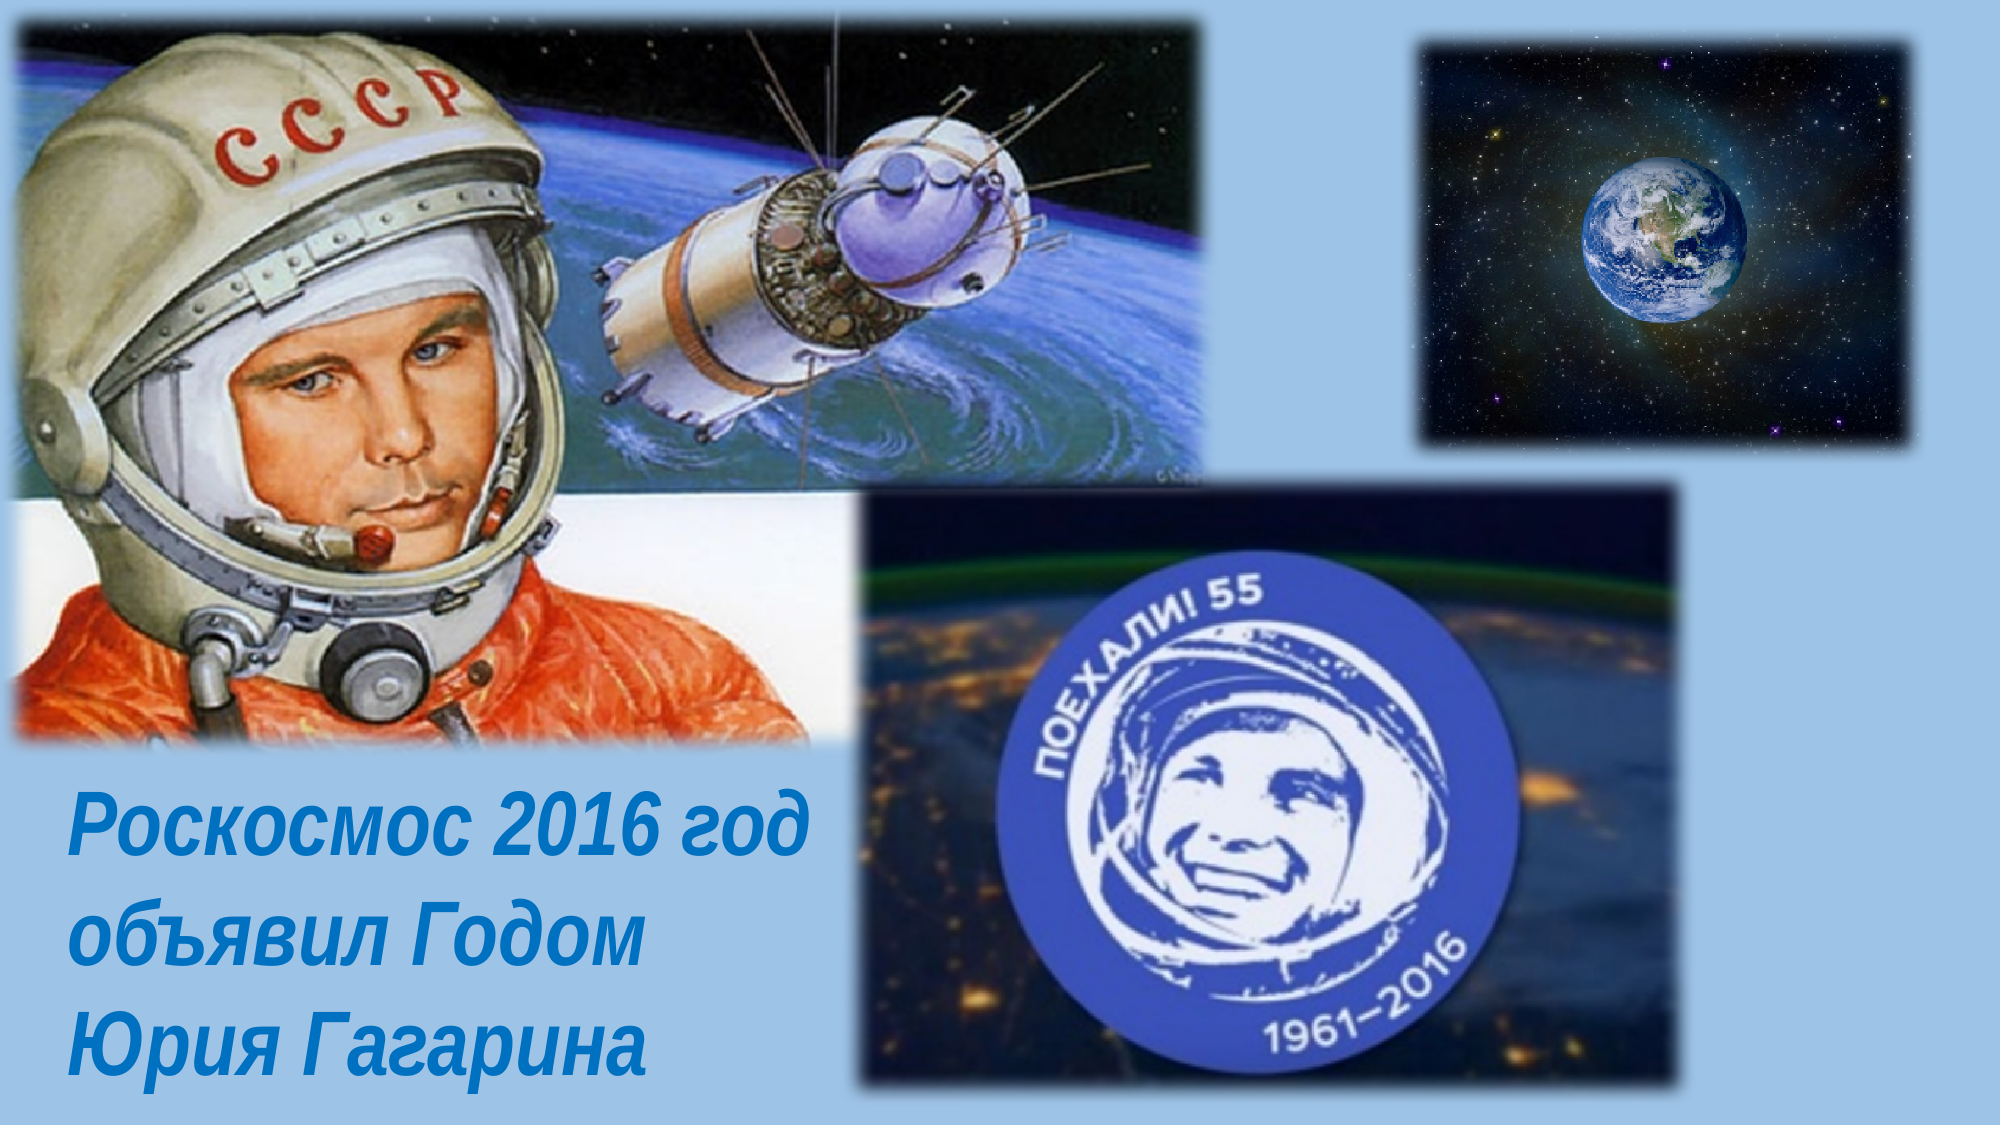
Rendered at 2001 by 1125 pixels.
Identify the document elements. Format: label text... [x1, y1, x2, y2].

text_box Роскосмос 2016 год объявил Годом Юрия Гагарина [52, 757, 841, 1102]
picture [0, 3, 1928, 1106]
